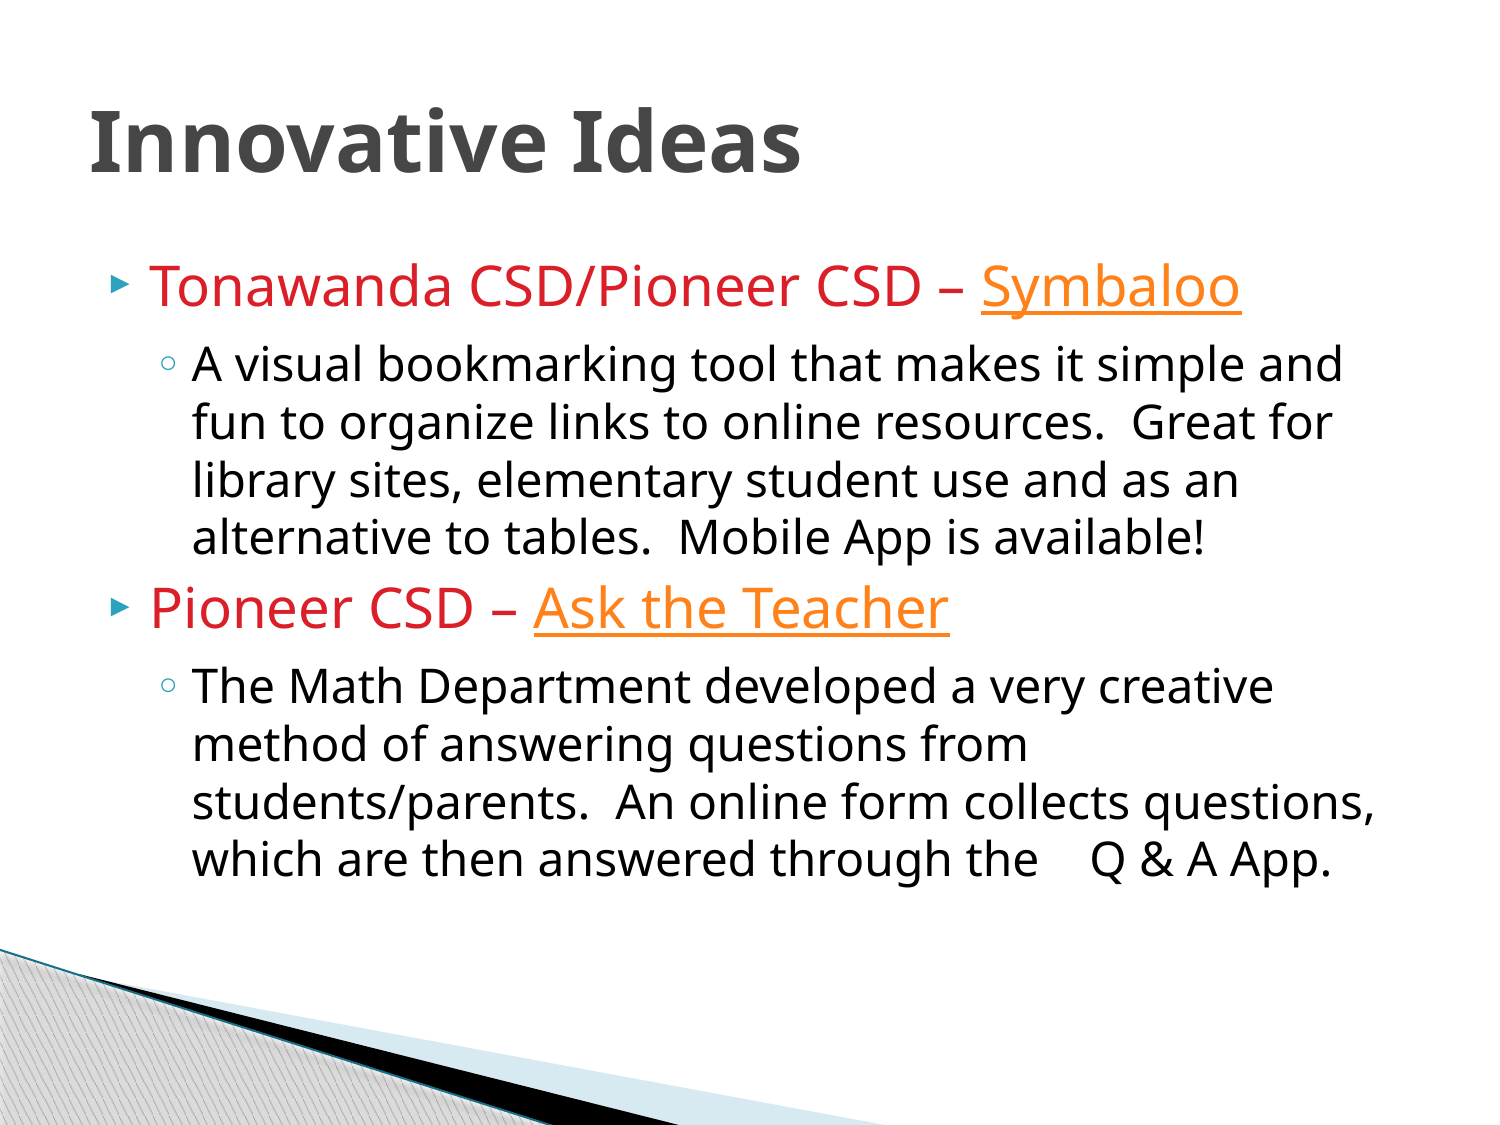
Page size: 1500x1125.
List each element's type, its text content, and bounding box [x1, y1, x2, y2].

title Innovative Ideas [75, 45, 1425, 233]
list Tonawanda CSD/Pioneer CSD – Symbaloo A visual bookmarking tool that makes it simple and fun to organize links to online resources. Great for library sites, elementary student use and as an alternative to tables. Mobile App is available! Pioneer CSD – Ask the Teacher The Math Department developed a very creative method of answering questions from students/parents. An online form collects questions, which are then answered through the Q & A App. [75, 243, 1425, 986]
